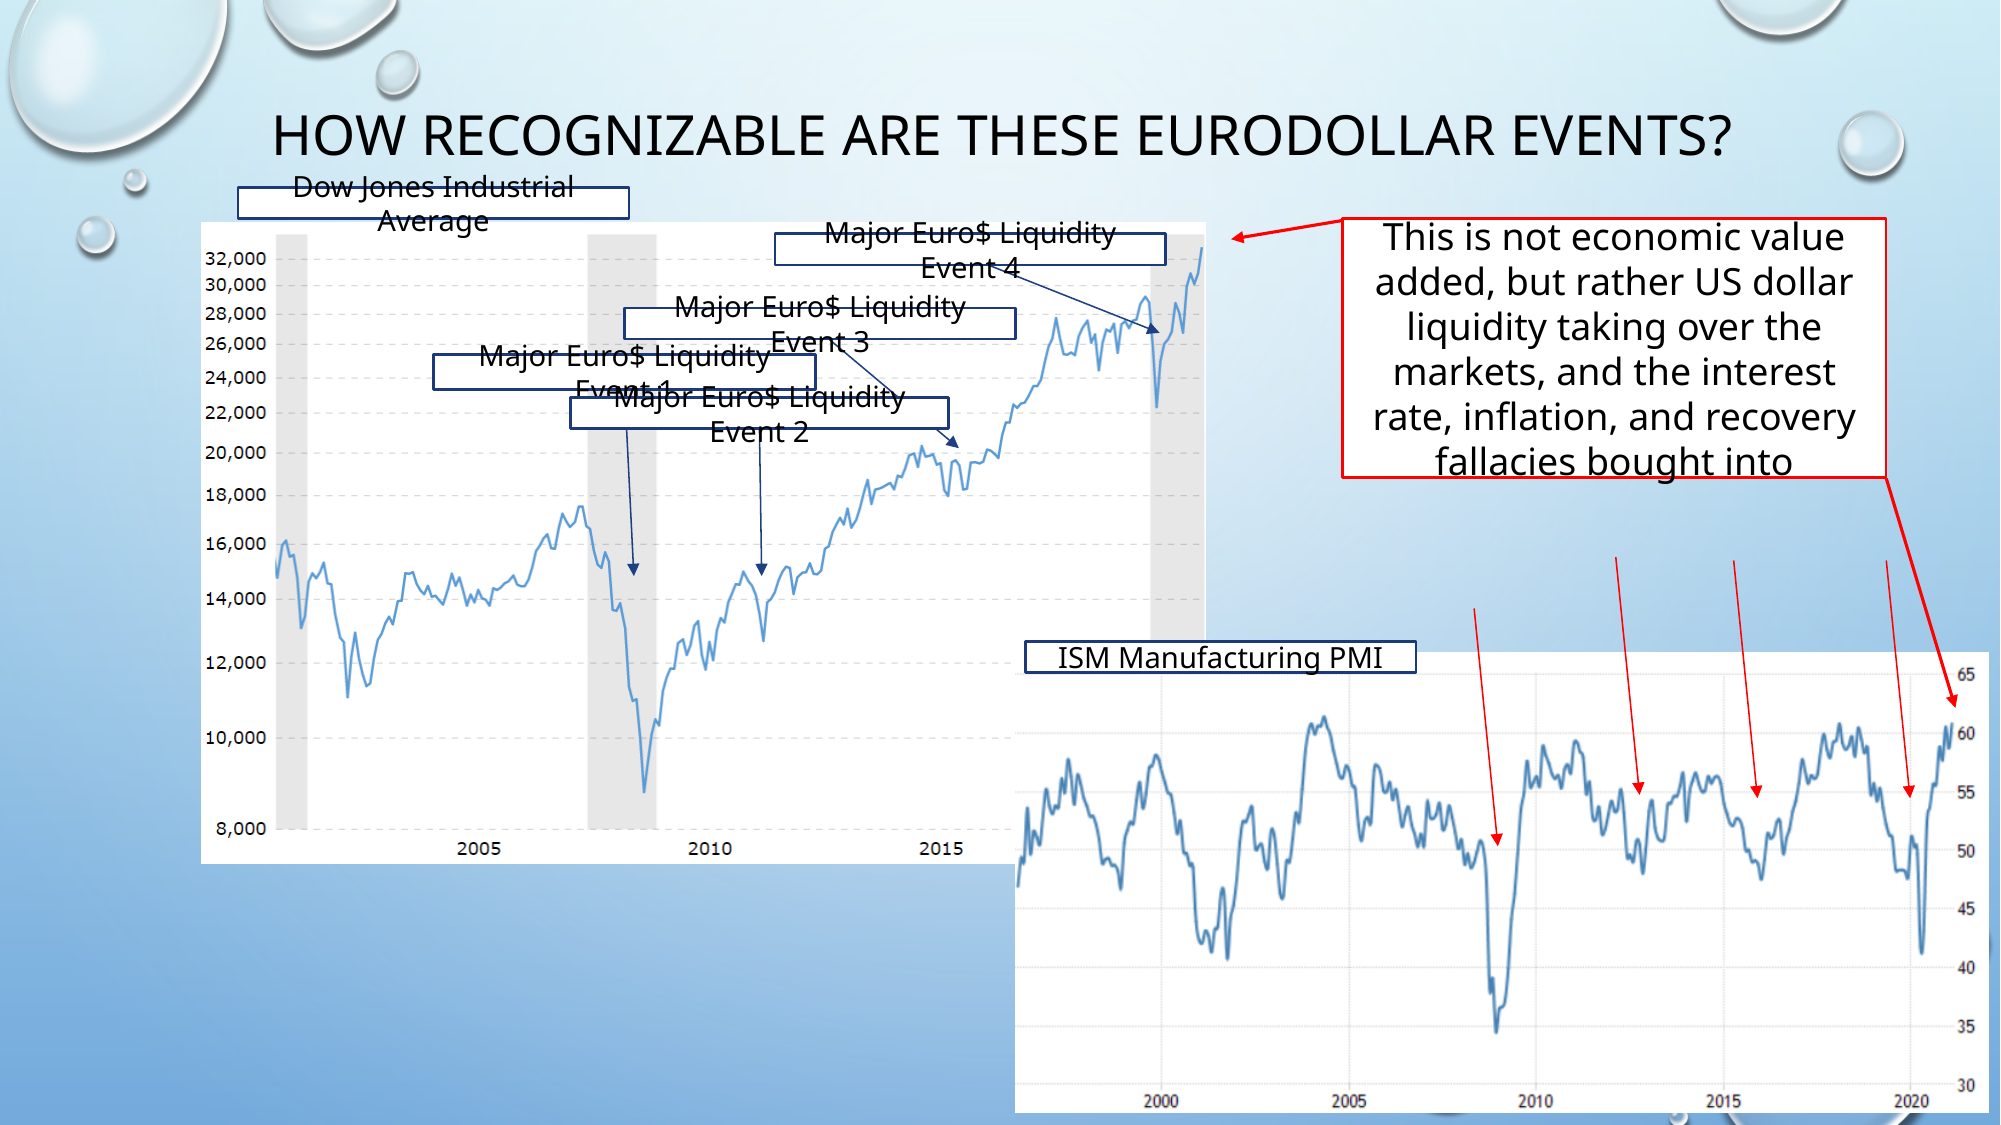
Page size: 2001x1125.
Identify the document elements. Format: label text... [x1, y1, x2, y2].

picture [0, 0, 2000, 1125]
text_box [1473, 608, 1499, 847]
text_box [1230, 220, 1343, 240]
title How recognizable are these Eurodollar events? [152, 84, 1853, 190]
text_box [1886, 478, 1956, 709]
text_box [1615, 556, 1640, 796]
text_box This is not economic value added, but rather US dollar liquidity taking over the markets, and the interest rate, inflation, and recovery fallacies bought into [1341, 217, 1887, 479]
text_box Dow Jones Industrial Average [237, 186, 630, 220]
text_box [987, 264, 1160, 334]
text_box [624, 389, 635, 577]
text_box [1886, 716, 1911, 799]
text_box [828, 338, 960, 449]
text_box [1733, 560, 1758, 799]
text_box ISM Manufacturing PMI [1211, 640, 1417, 650]
